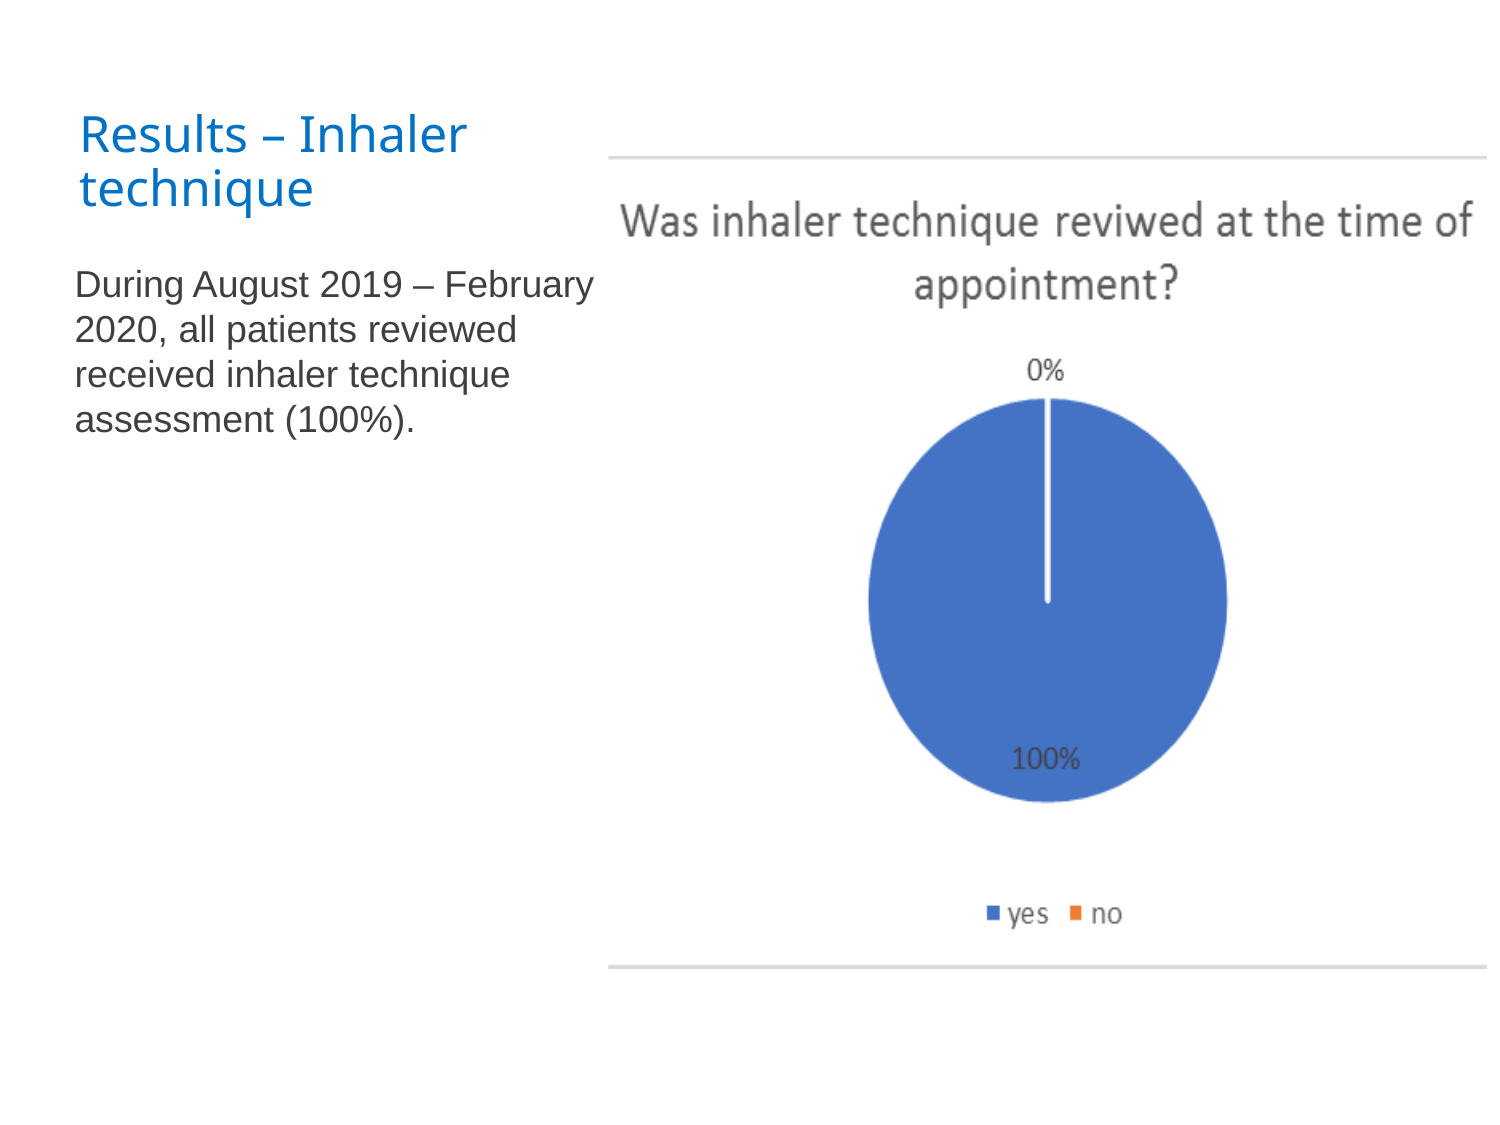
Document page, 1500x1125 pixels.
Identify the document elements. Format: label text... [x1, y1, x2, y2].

list During August 2019 – February 2020, all patients reviewed received inhaler technique assessment (100%). [74, 259, 602, 964]
title Results – Inhaler technique [64, 101, 585, 260]
picture [608, 155, 1488, 969]
